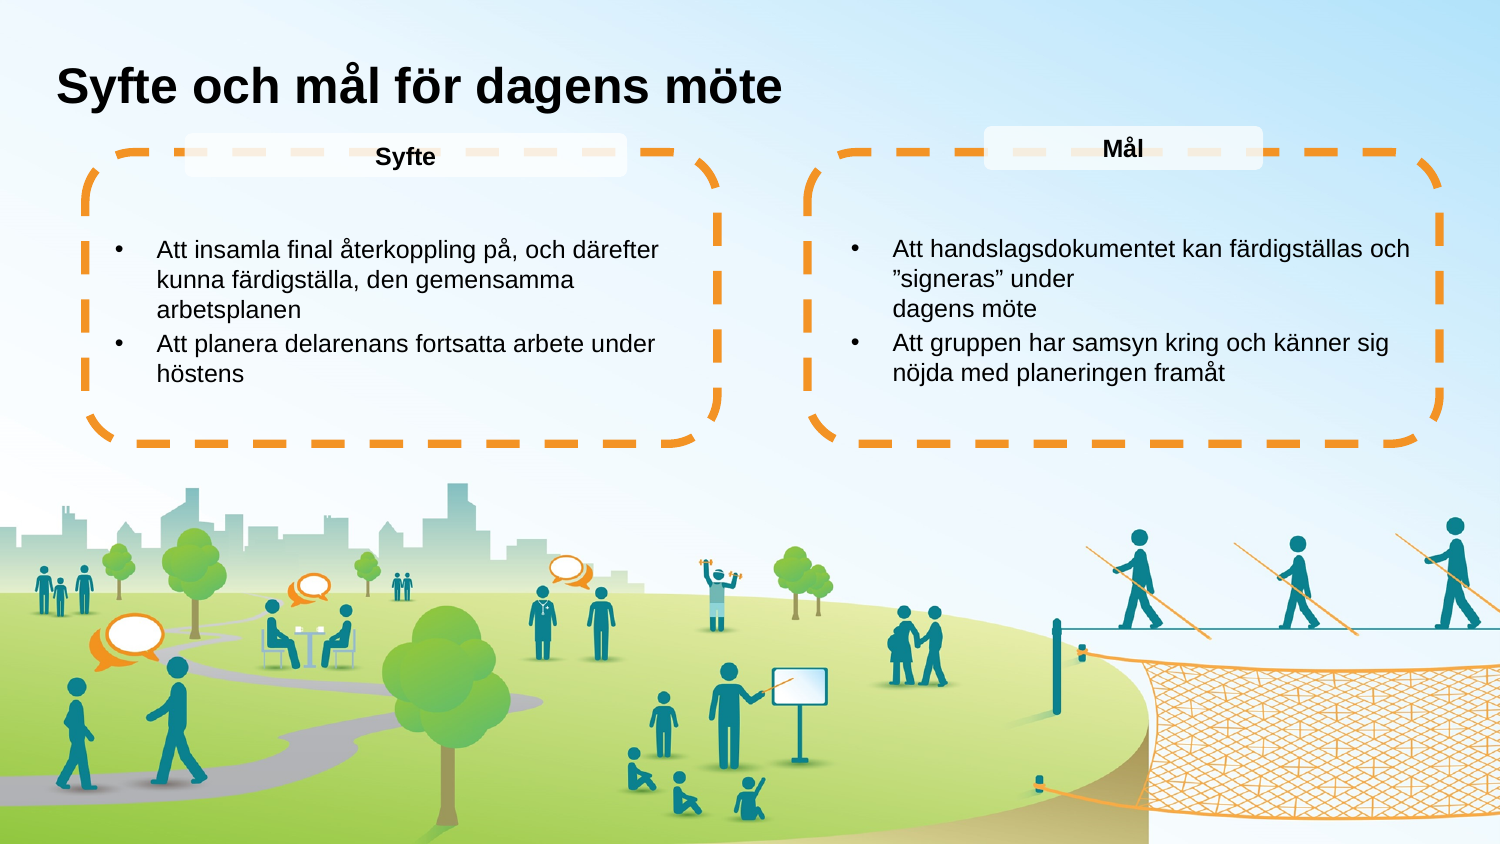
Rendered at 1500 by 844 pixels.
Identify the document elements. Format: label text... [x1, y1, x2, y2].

text_box Syfte [182, 131, 630, 180]
text_box Att insamla final återkoppling på, och därefter kunna färdigställa, den gemensamma arbetsplanen Att planera delarenans fortsatta arbete under höstens [110, 199, 702, 492]
text_box [807, 152, 1440, 443]
text_box Att handslagsdokumentet kan färdigställas och ”signeras” under dagens möte Att gruppen har samsyn kring och känner sig nöjda med planeringen framåt [846, 198, 1429, 570]
title Syfte och mål för dagens möte [44, 32, 1440, 121]
text_box Mål [983, 126, 1264, 170]
text_box [85, 152, 718, 438]
picture [0, 0, 1500, 844]
